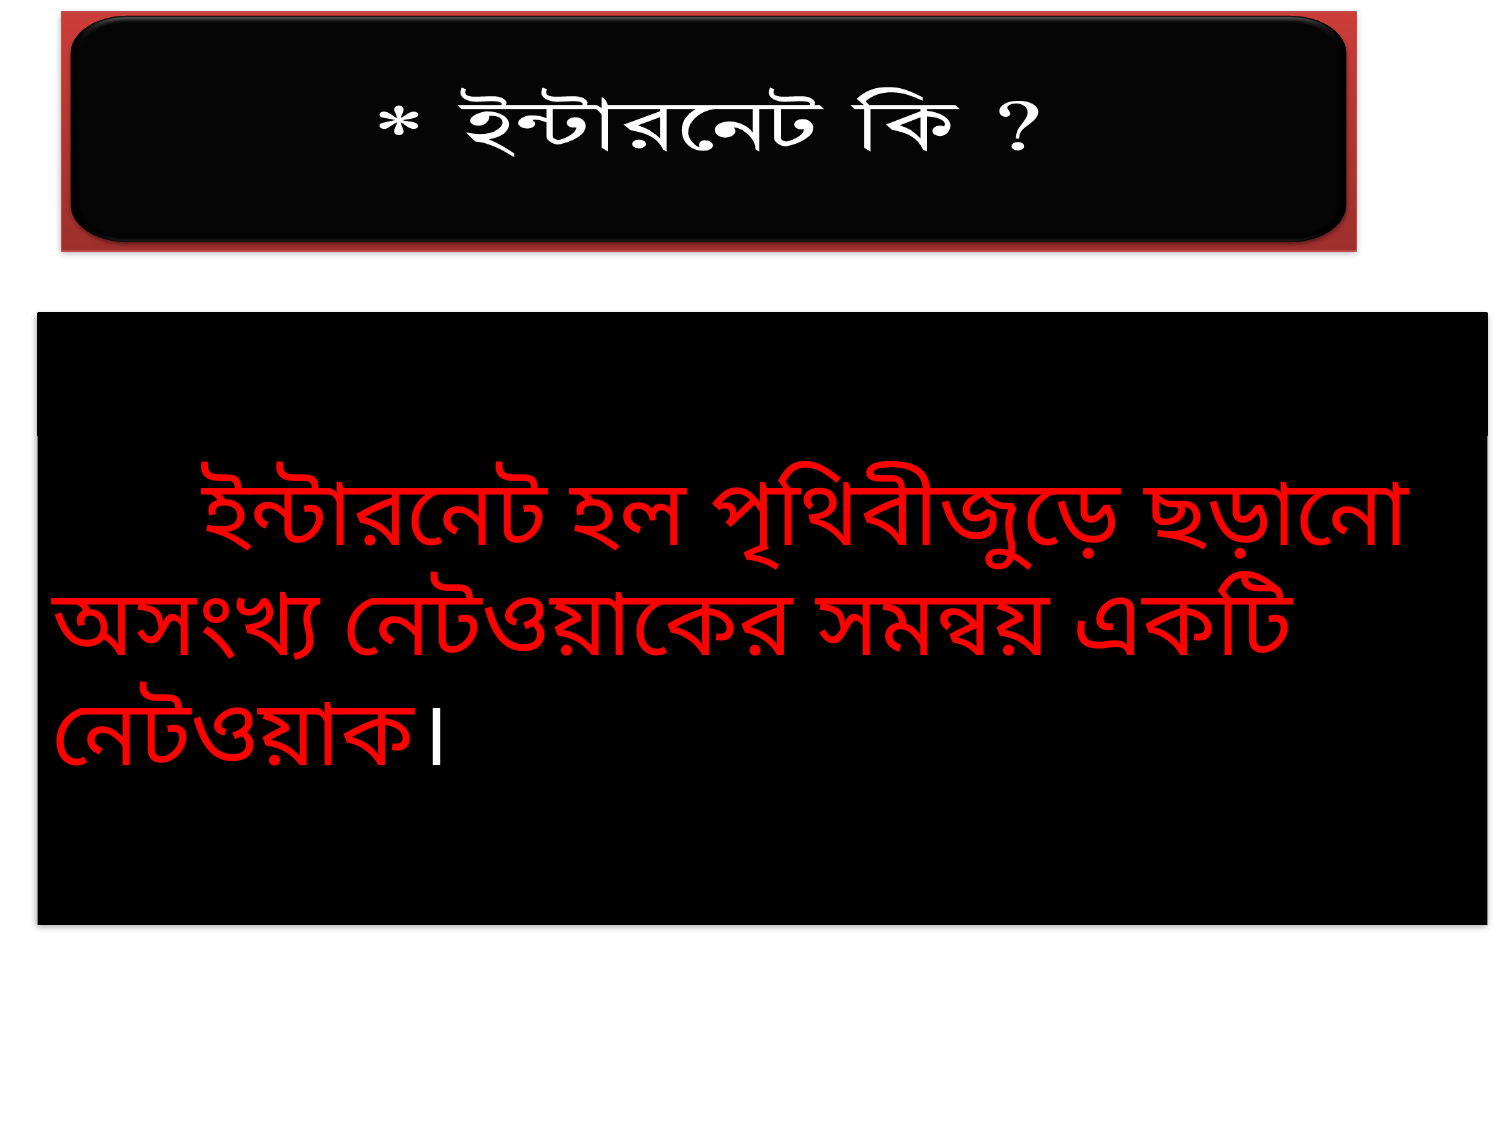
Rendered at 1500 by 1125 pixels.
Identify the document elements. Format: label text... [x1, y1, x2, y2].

picture [62, 12, 1356, 251]
text_box ইন্টারনেট হল পৃথিবীজুড়ে ছড়ানো অসংখ্য নেটওয়াকের সমন্বয় একটি নেটওয়াক। [37, 312, 1488, 925]
